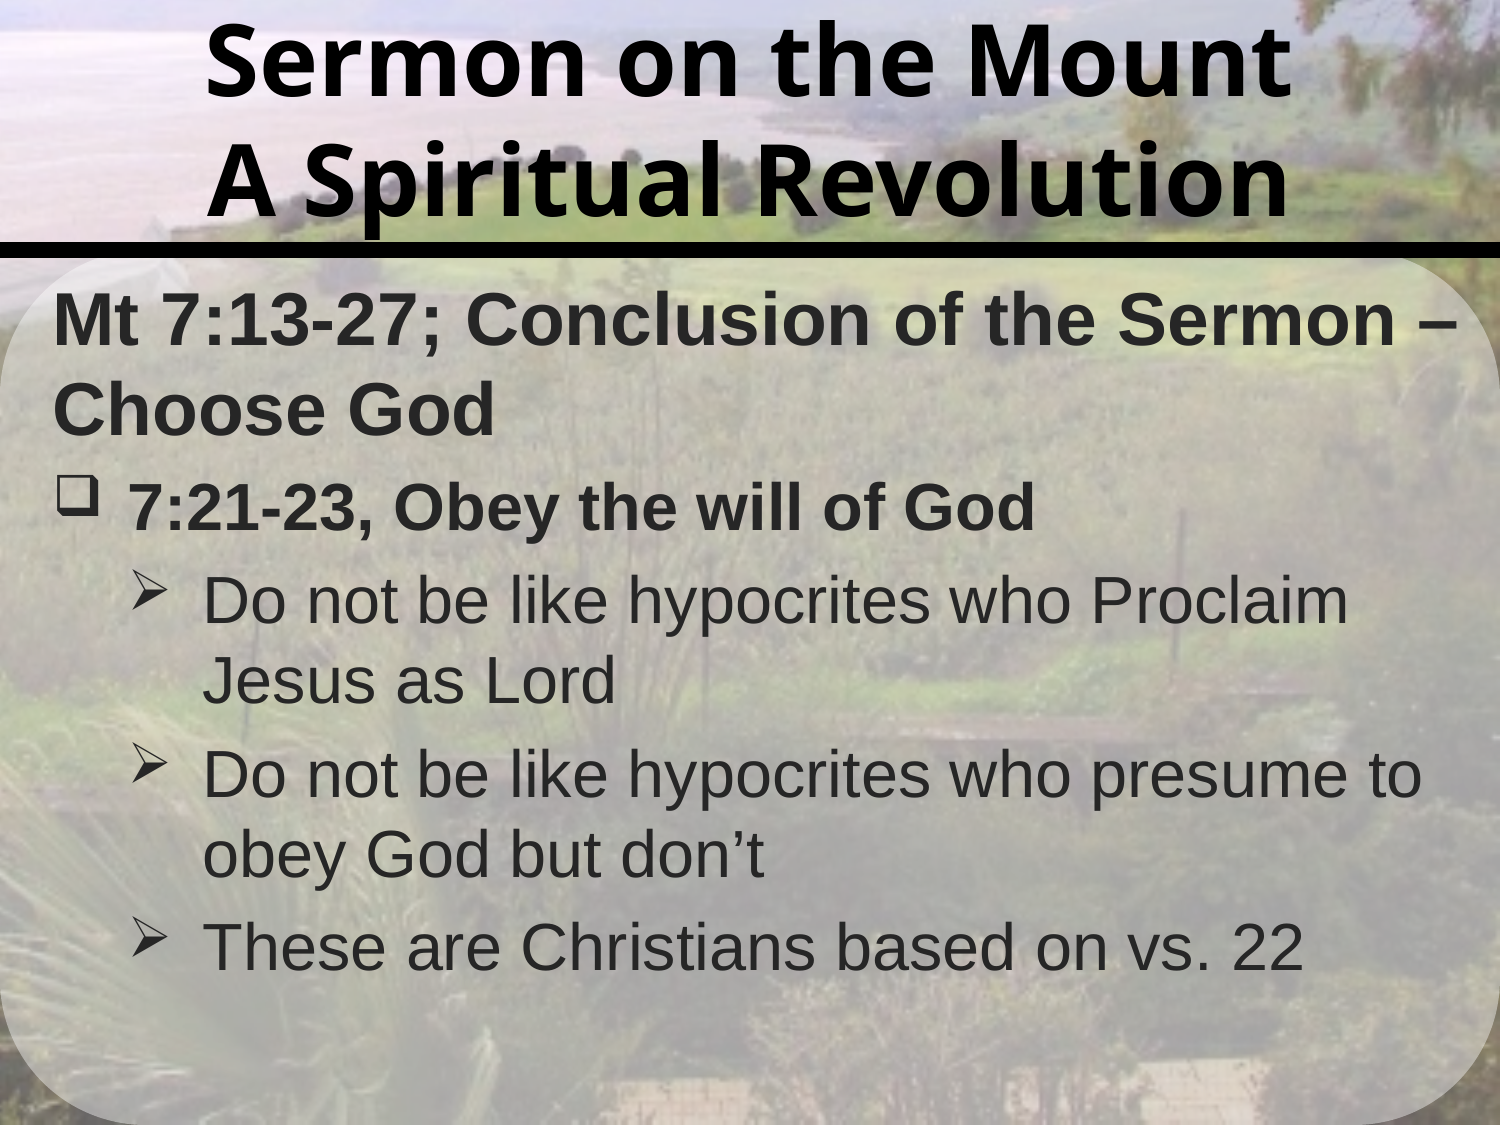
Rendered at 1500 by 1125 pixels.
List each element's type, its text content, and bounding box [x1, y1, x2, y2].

list Mt 7:13-27; Conclusion of the Sermon – Choose God 7:21-23, Obey the will of God Do not be like hypocrites who Proclaim Jesus as Lord Do not be like hypocrites who presume to obey God but don’t These are Christians based on vs. 22 [37, 262, 1500, 1125]
title Sermon on the Mount A Spiritual Revolution [75, 0, 1425, 233]
